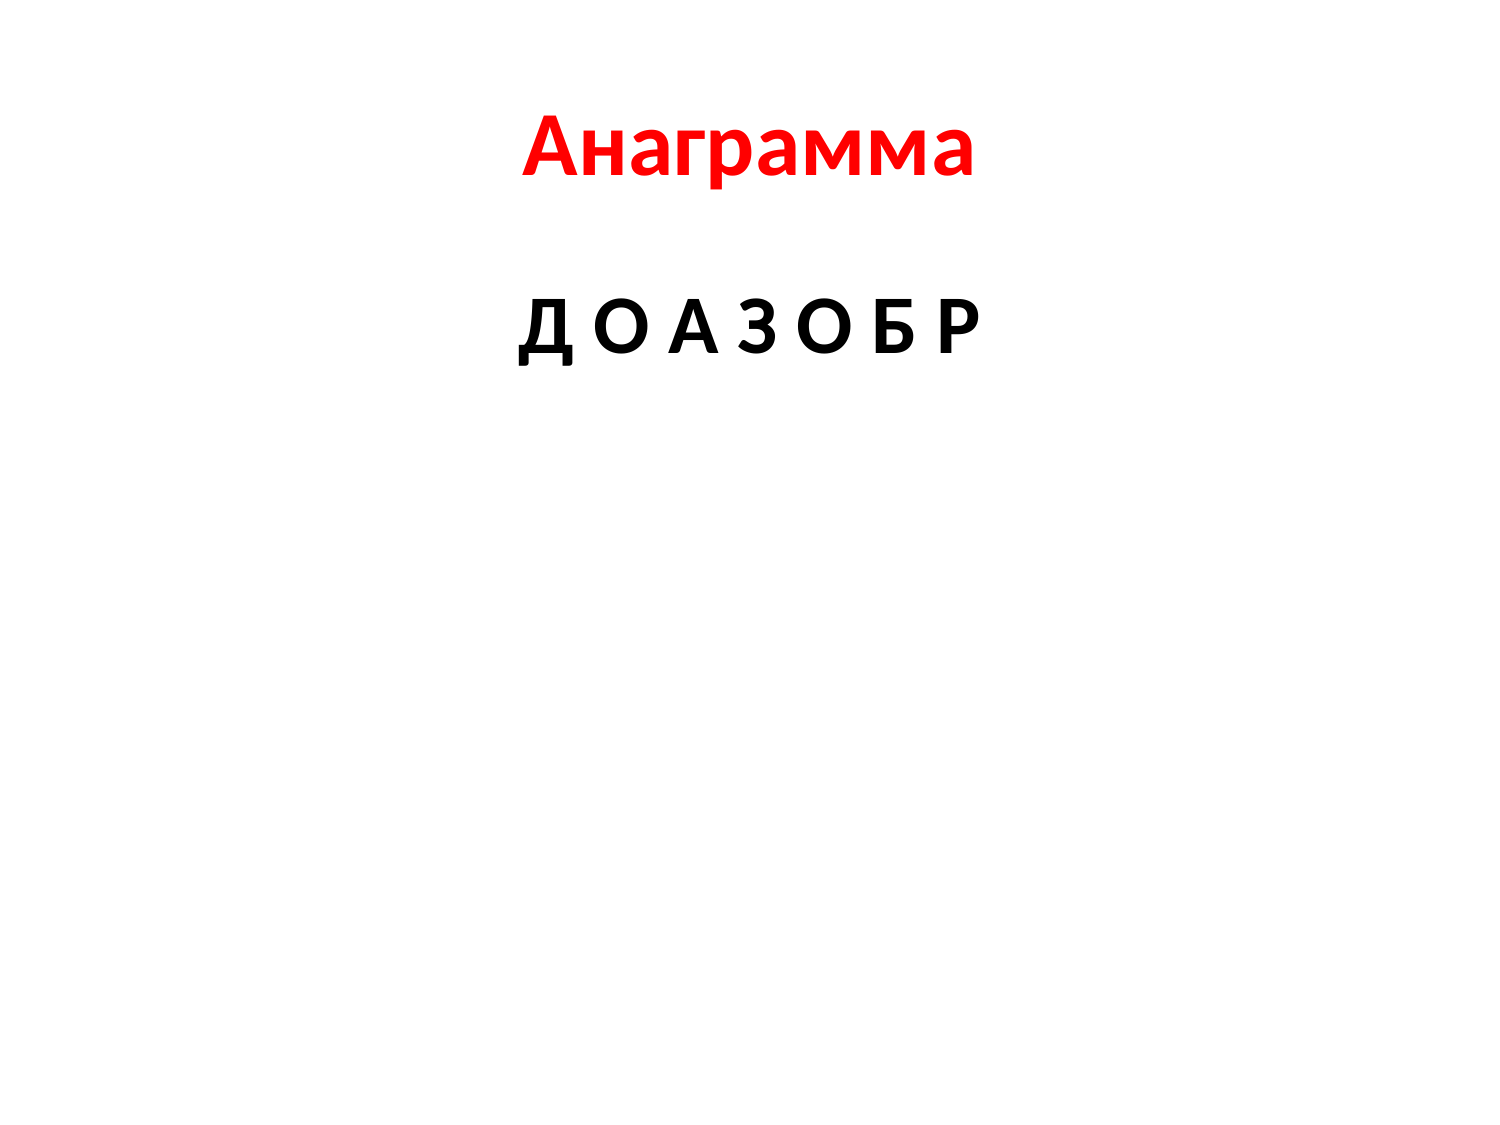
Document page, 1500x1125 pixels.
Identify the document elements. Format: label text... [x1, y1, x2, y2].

list Д О А З О Б Р [75, 262, 1425, 1005]
title Анаграмма [75, 45, 1425, 233]
